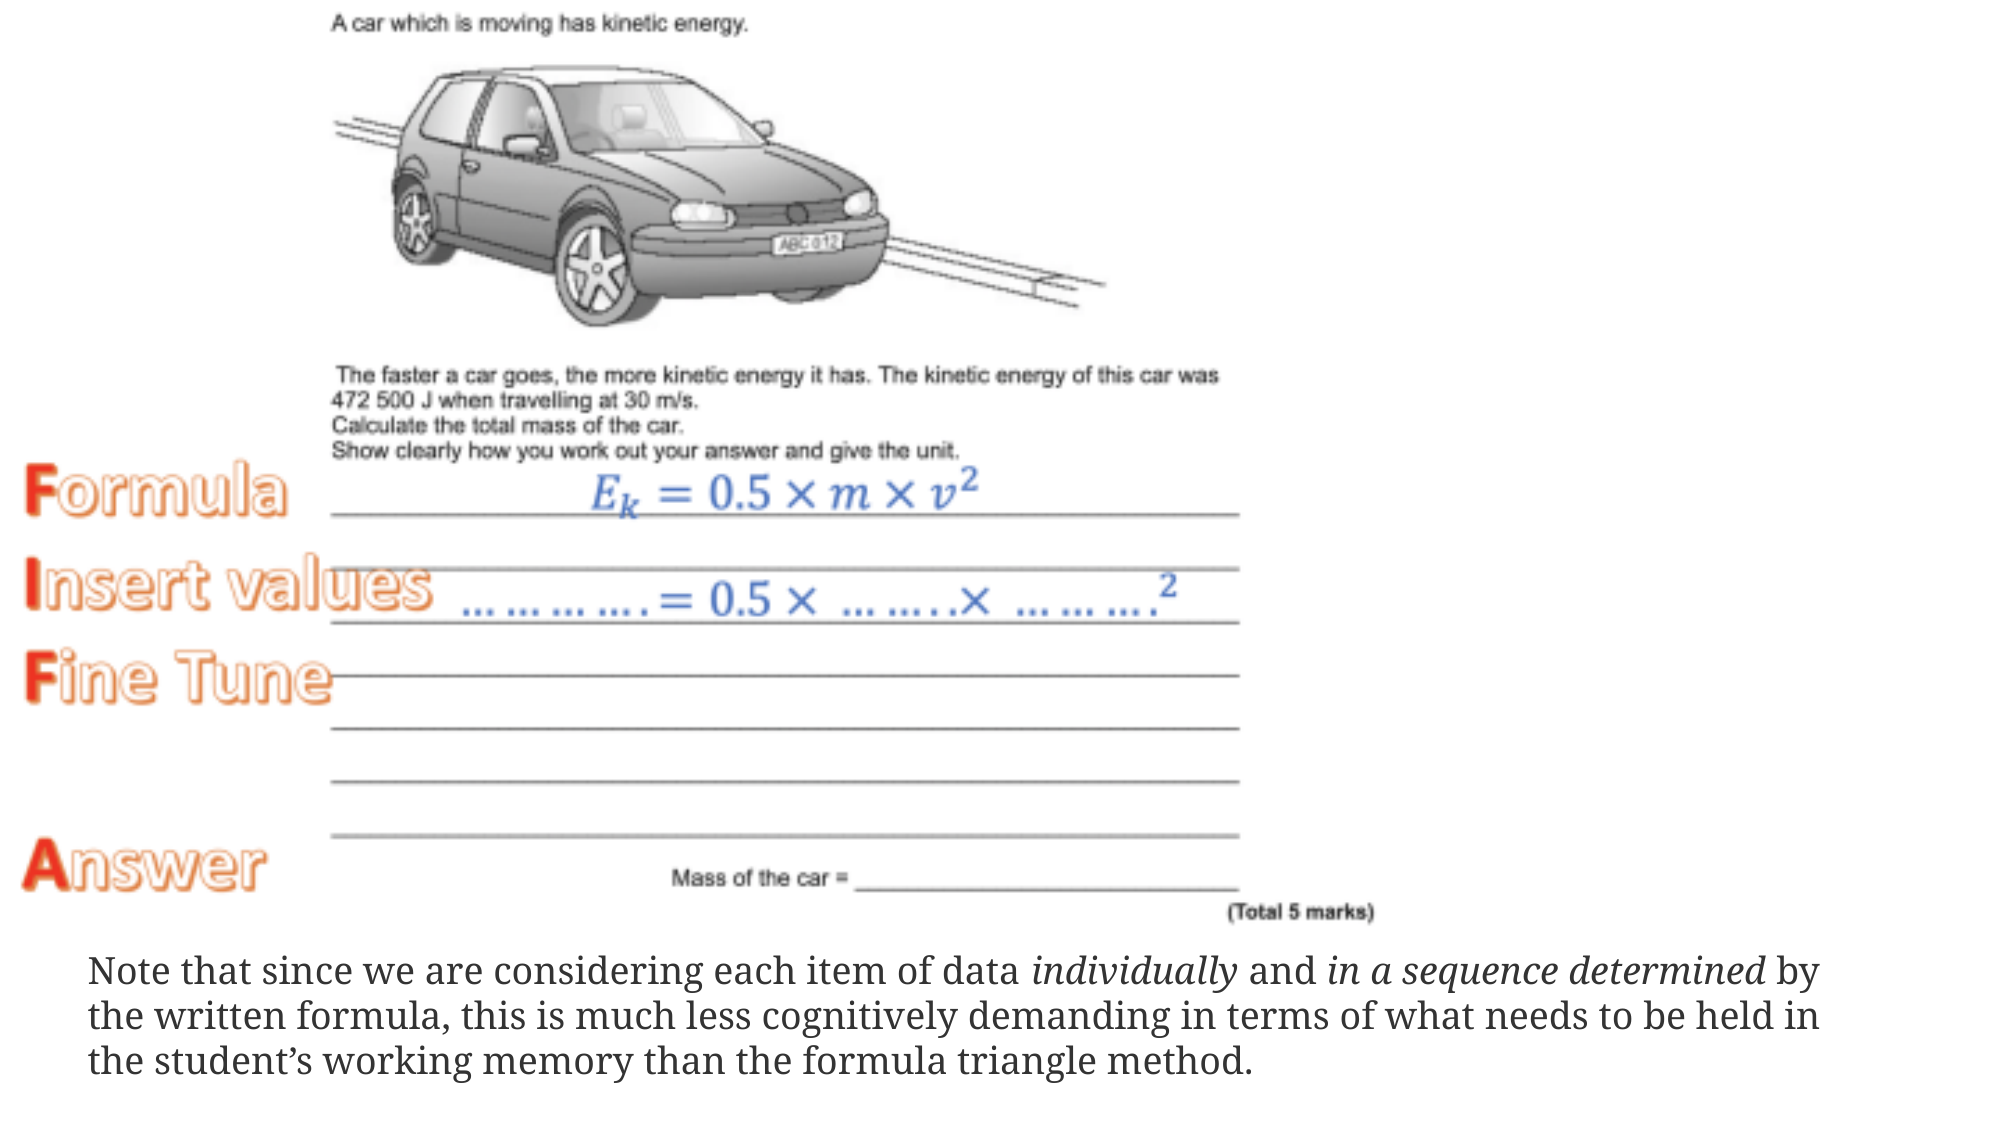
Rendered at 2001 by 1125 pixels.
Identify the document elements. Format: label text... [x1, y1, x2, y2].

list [0, 0, 1391, 941]
text_box Note that since we are considering each item of data individually and in a sequence determined by the written formula, this is much less cognitively demanding in terms of what needs to be held in the student’s working memory than the formula triangle method. [72, 940, 1863, 1090]
